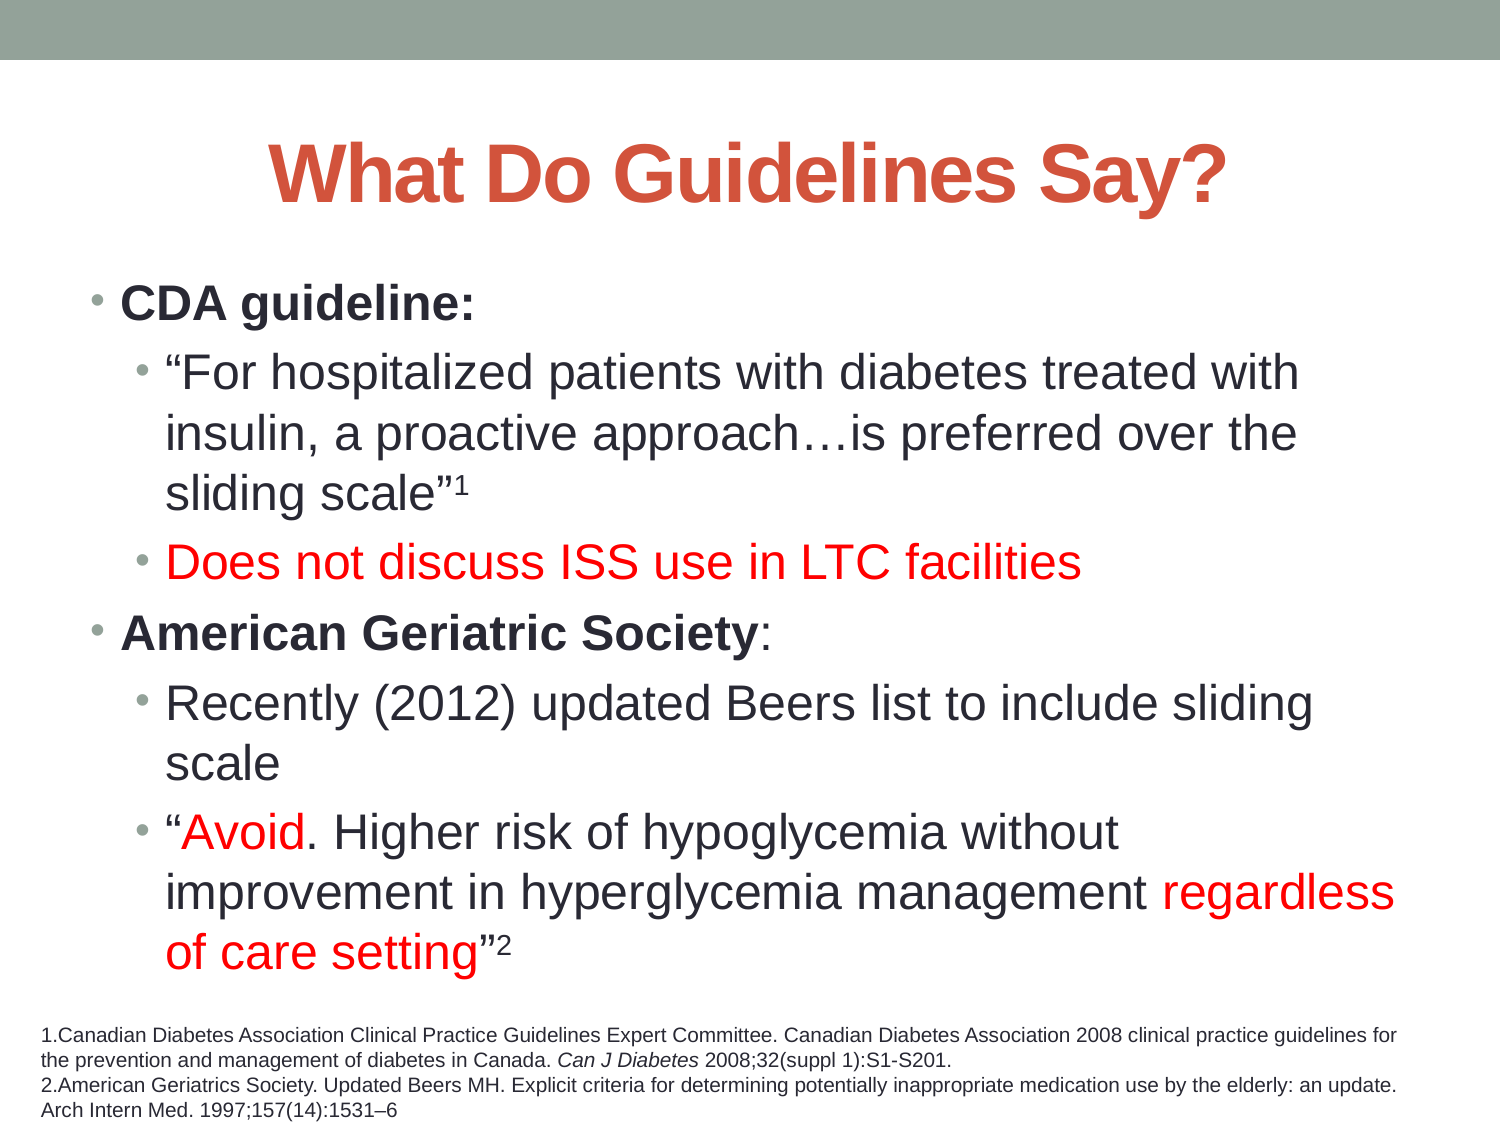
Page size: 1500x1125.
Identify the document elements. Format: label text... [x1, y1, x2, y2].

text_box 1.Canadian Diabetes Association Clinical Practice Guidelines Expert Committee. Canadian Diabetes Association 2008 clinical practice guidelines for the prevention and management of diabetes in Canada. Can J Diabetes 2008;32(suppl 1):S1-S201. 2.American Geriatrics Society. Updated Beers MH. Explicit criteria for determining potentially inappropriate medication use by the elderly: an update. Arch Intern Med. 1997;157(14):1531–6 [26, 1014, 1425, 1125]
title What Do Guidelines Say? [75, 87, 1425, 250]
list CDA guideline: “For hospitalized patients with diabetes treated with insulin, a proactive approach…is preferred over the sliding scale”1 Does not discuss ISS use in LTC facilities American Geriatric Society: Recently (2012) updated Beers list to include sliding scale “Avoid. Higher risk of hypoglycemia without improvement in hyperglycemia management regardless of care setting”2 [75, 262, 1425, 1014]
